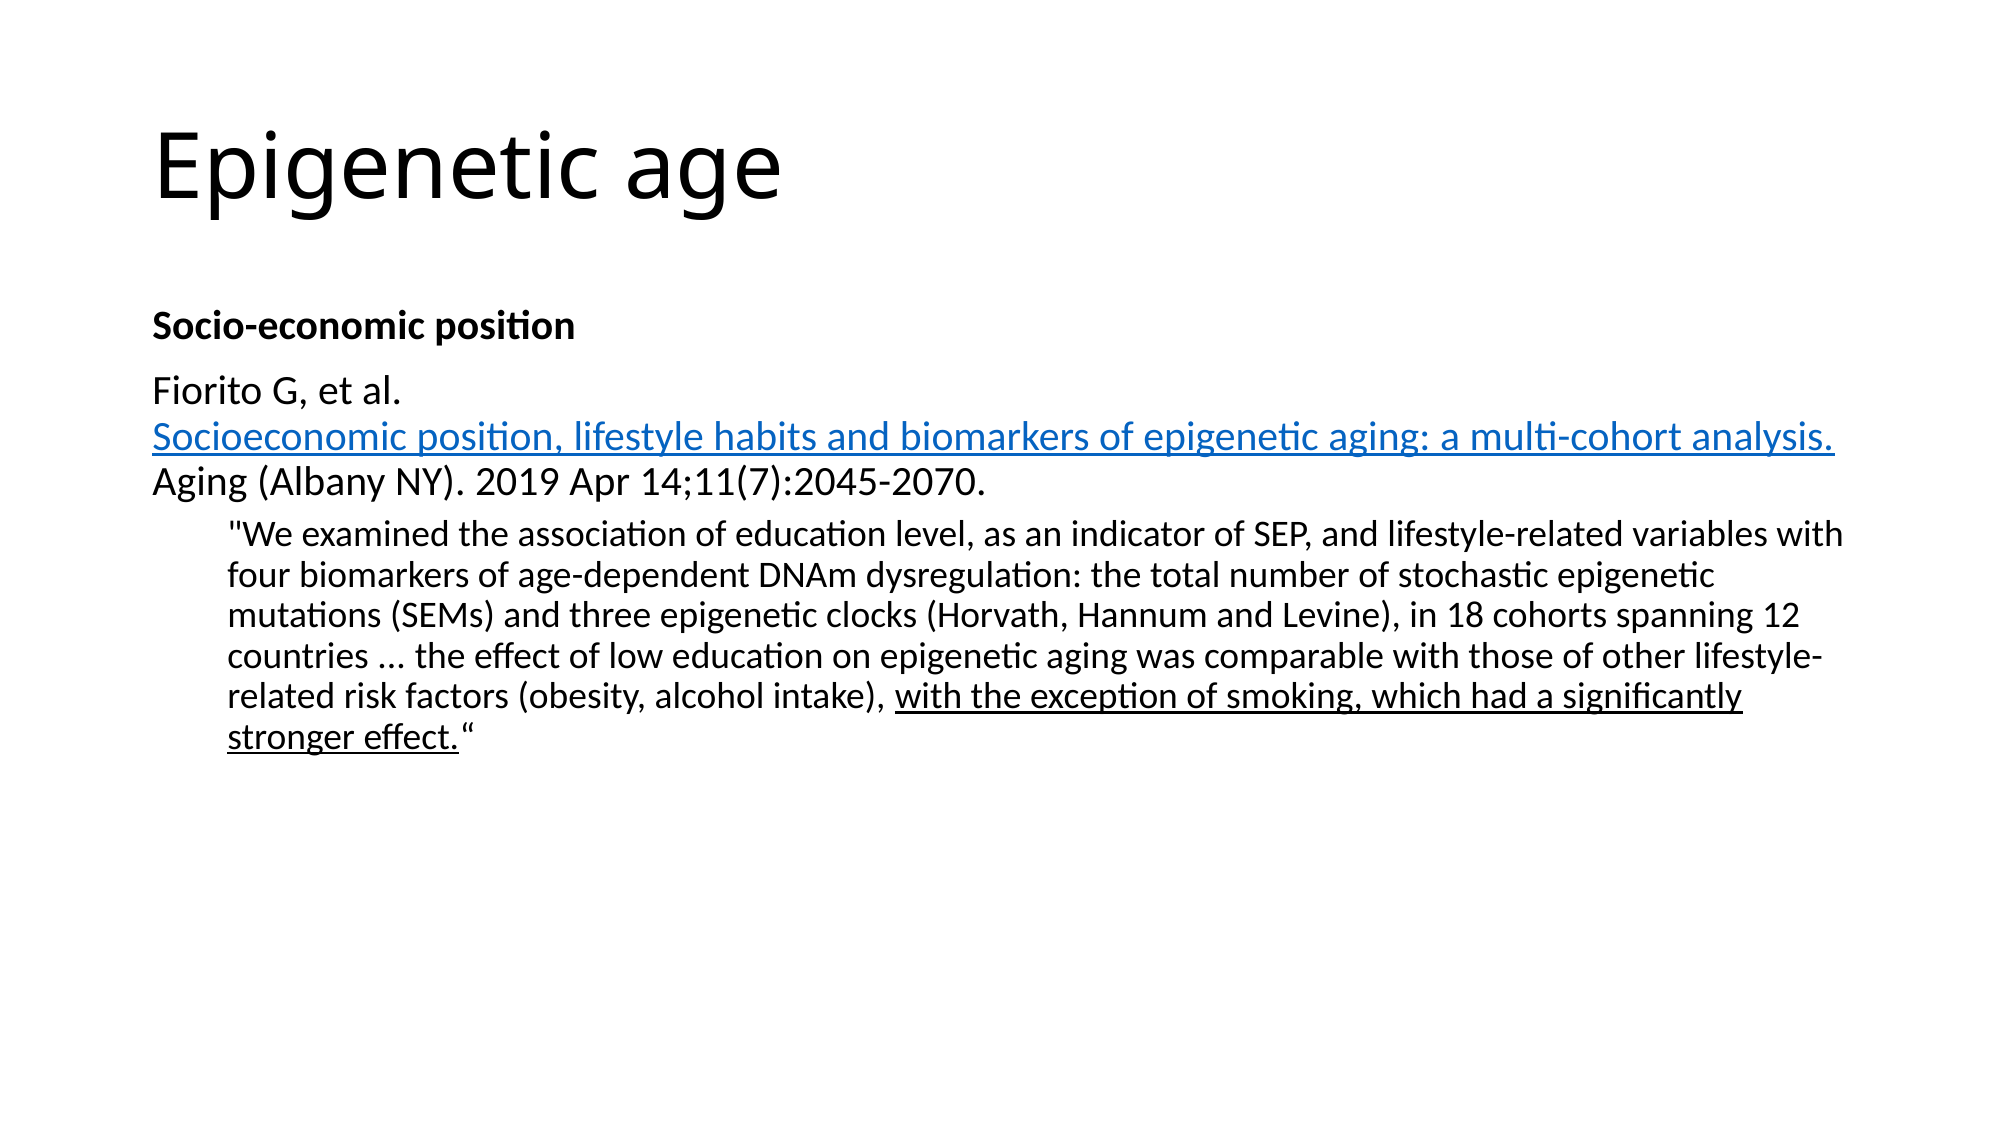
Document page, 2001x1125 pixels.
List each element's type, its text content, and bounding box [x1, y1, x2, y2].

list Socio-economic position Fiorito G, et al. Socioeconomic position, lifestyle habits and biomarkers of epigenetic aging: a multi-cohort analysis. Aging (Albany NY). 2019 Apr 14;11(7):2045-2070. "We examined the association of education level, as an indicator of SEP, and lifestyle-related variables with four biomarkers of age-dependent DNAm dysregulation: the total number of stochastic epigenetic mutations (SEMs) and three epigenetic clocks (Horvath, Hannum and Levine), in 18 cohorts spanning 12 countries ... the effect of low education on epigenetic aging was comparable with those of other lifestyle-related risk factors (obesity, alcohol intake), with the exception of smoking, which had a significantly stronger effect.“ [137, 295, 1863, 1010]
title Epigenetic age [137, 59, 1863, 278]
